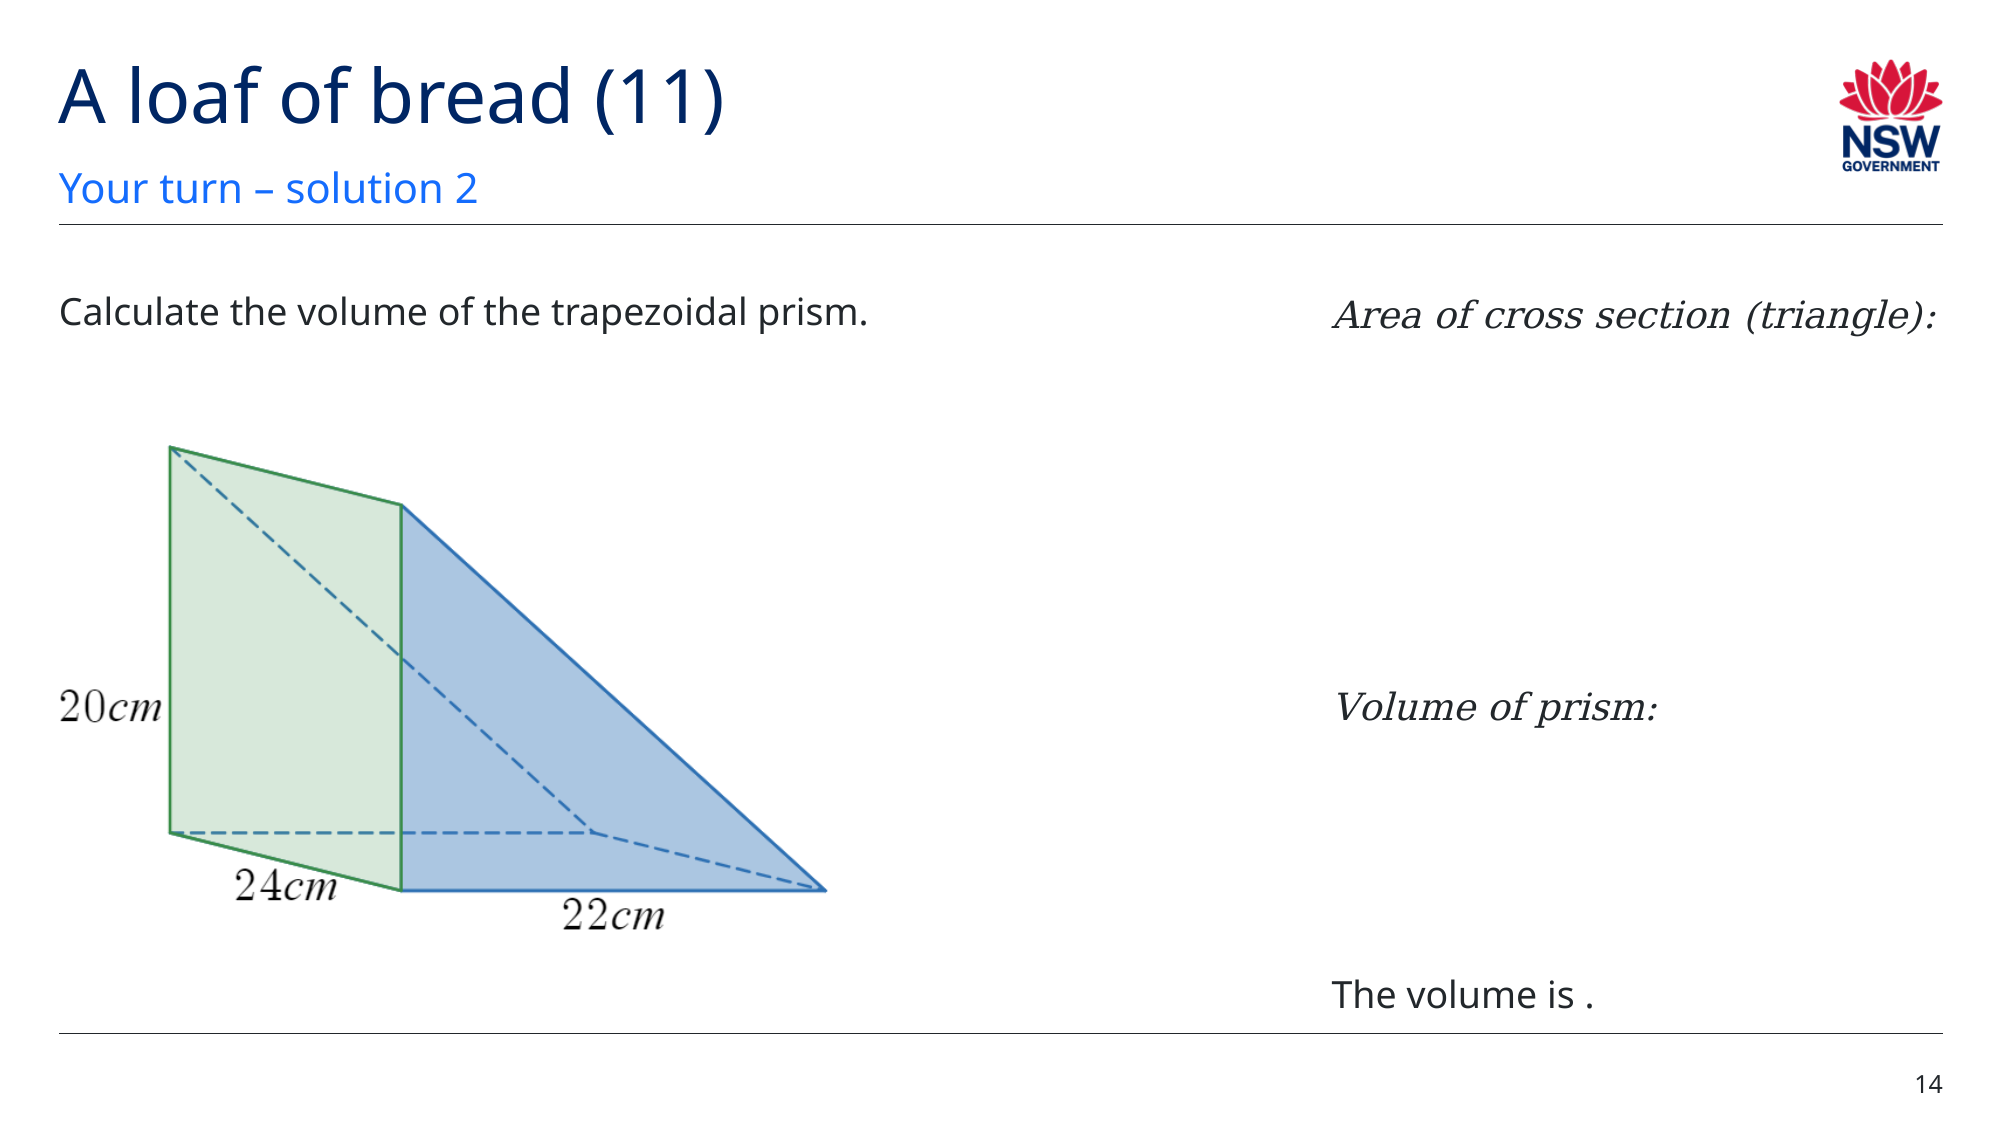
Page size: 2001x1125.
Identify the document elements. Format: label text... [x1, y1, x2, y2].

picture [1839, 59, 1943, 172]
title A loaf of bread (11) [59, 59, 1713, 149]
slide_number 14 [1824, 1068, 1943, 1099]
list Your turn – solution 2 [59, 161, 1713, 212]
picture [58, 445, 832, 933]
list Calculate the volume of the trapezoidal prism. [59, 265, 946, 357]
